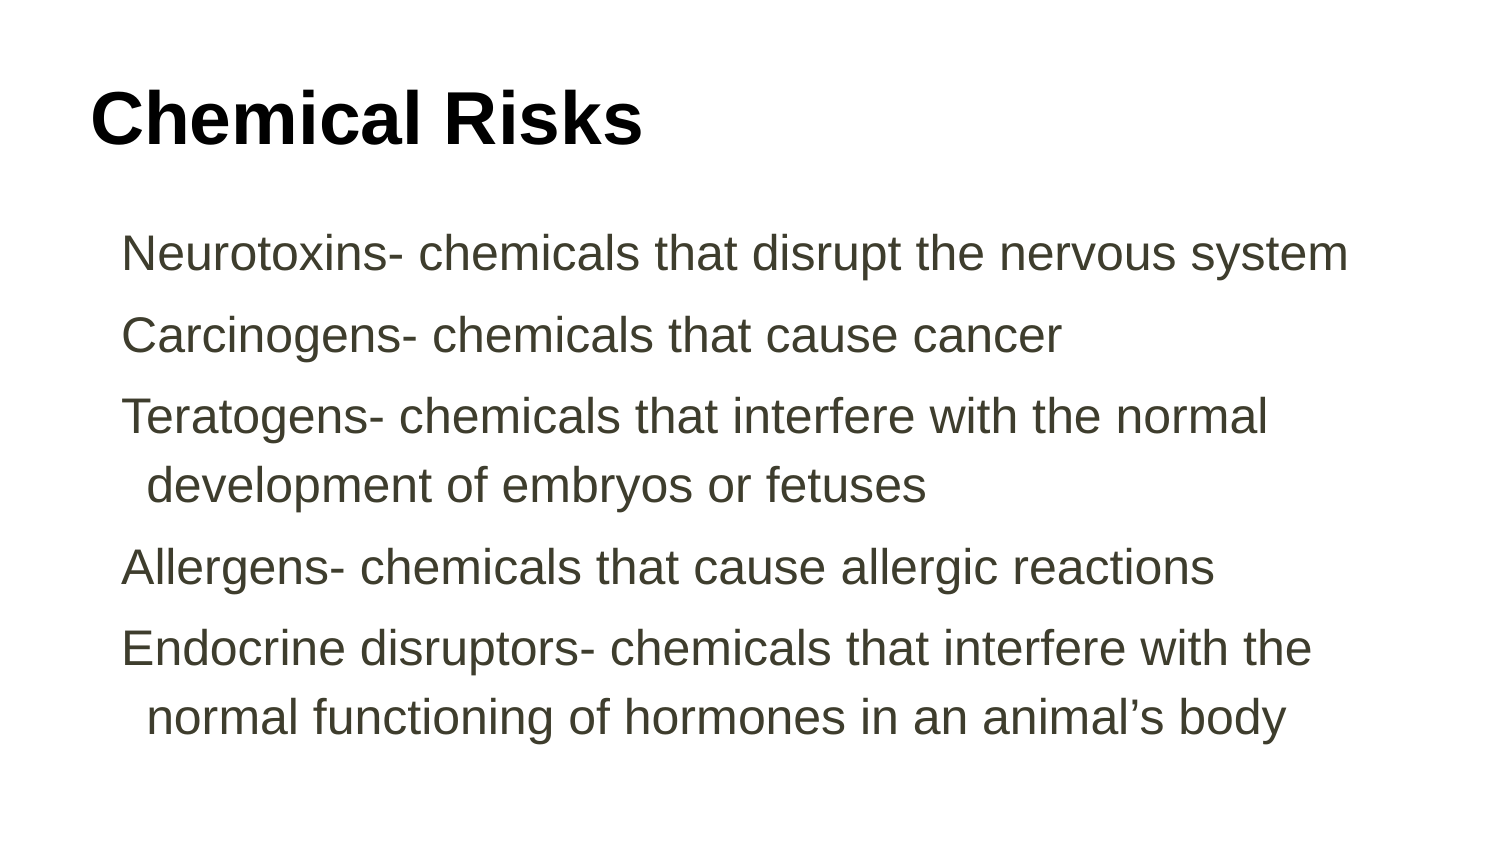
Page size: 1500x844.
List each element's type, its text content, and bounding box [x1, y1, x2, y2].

list Neurotoxins- chemicals that disrupt the nervous system Carcinogens- chemicals that cause cancer Teratogens- chemicals that interfere with the normal development of embryos or fetuses Allergens- chemicals that cause allergic reactions Endocrine disruptors- chemicals that interfere with the normal functioning of hormones in an animal’s body [75, 196, 1425, 808]
title Chemical Risks [75, 33, 1425, 175]
